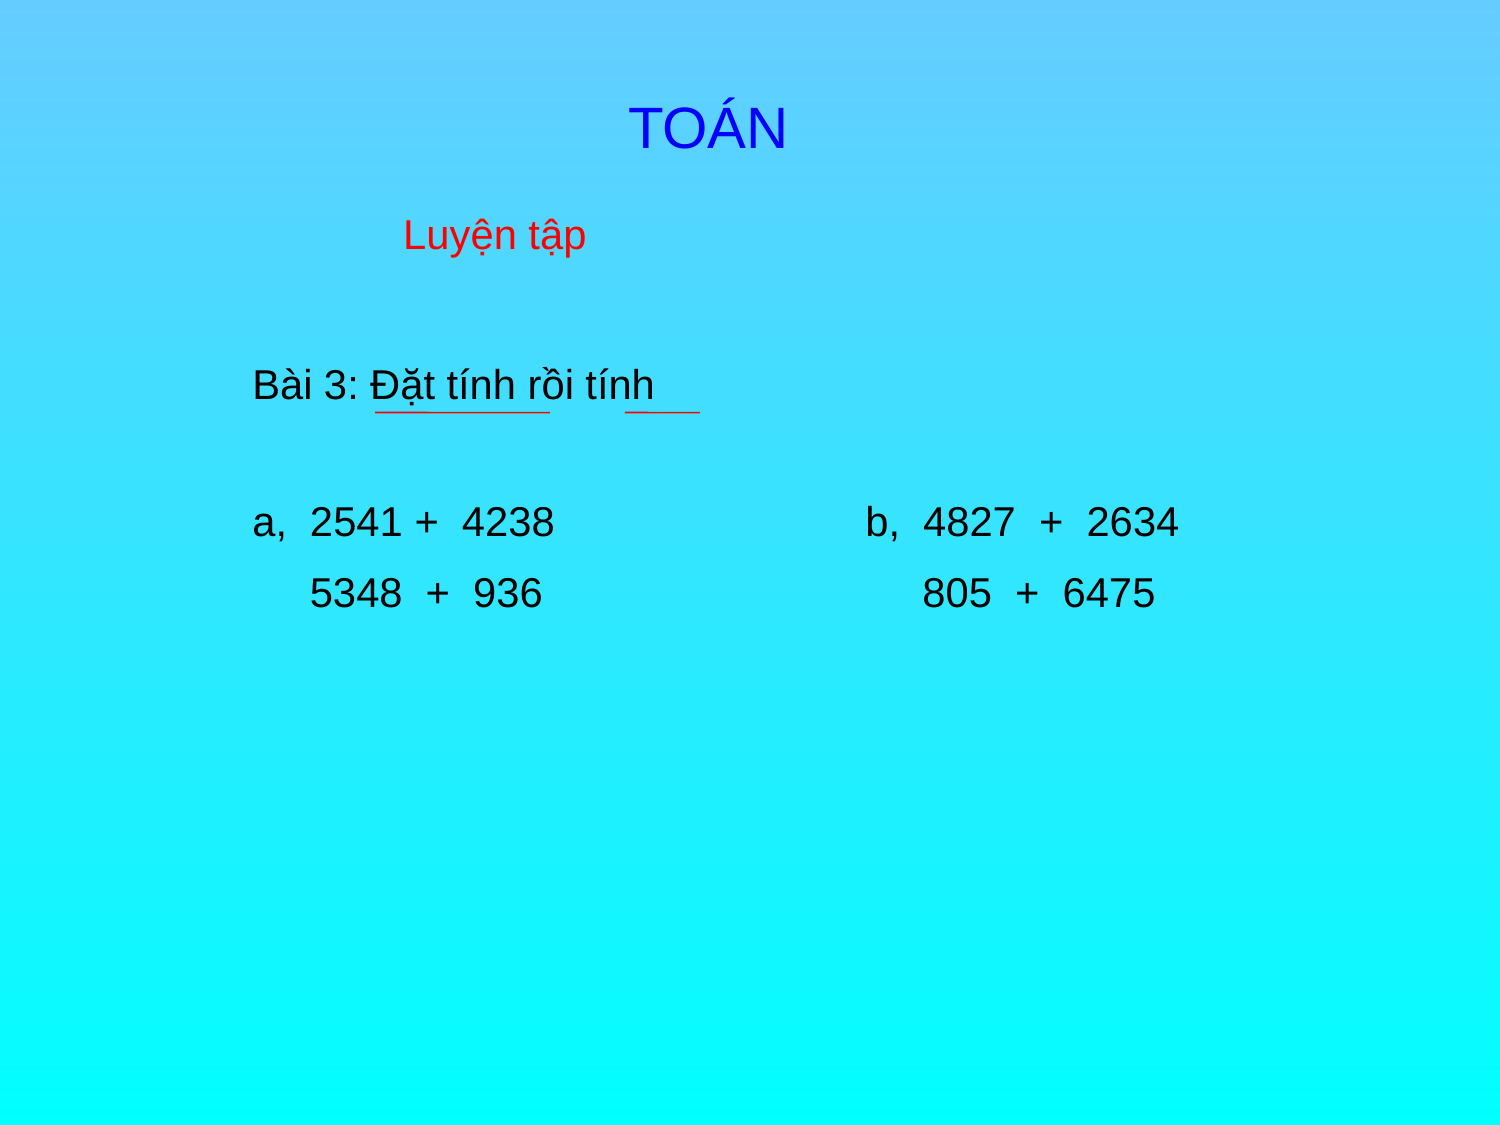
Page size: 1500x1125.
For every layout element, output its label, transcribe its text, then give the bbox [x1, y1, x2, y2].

text_box Luyện tập [388, 200, 602, 265]
text_box Bài 3: Đặt tính rồi tính [237, 350, 875, 415]
text_box TOÁN [613, 83, 804, 168]
text_box a, 2541 + 4238 b, 4827 + 2634 5348 + 936 805 + 6475 [237, 487, 1275, 624]
